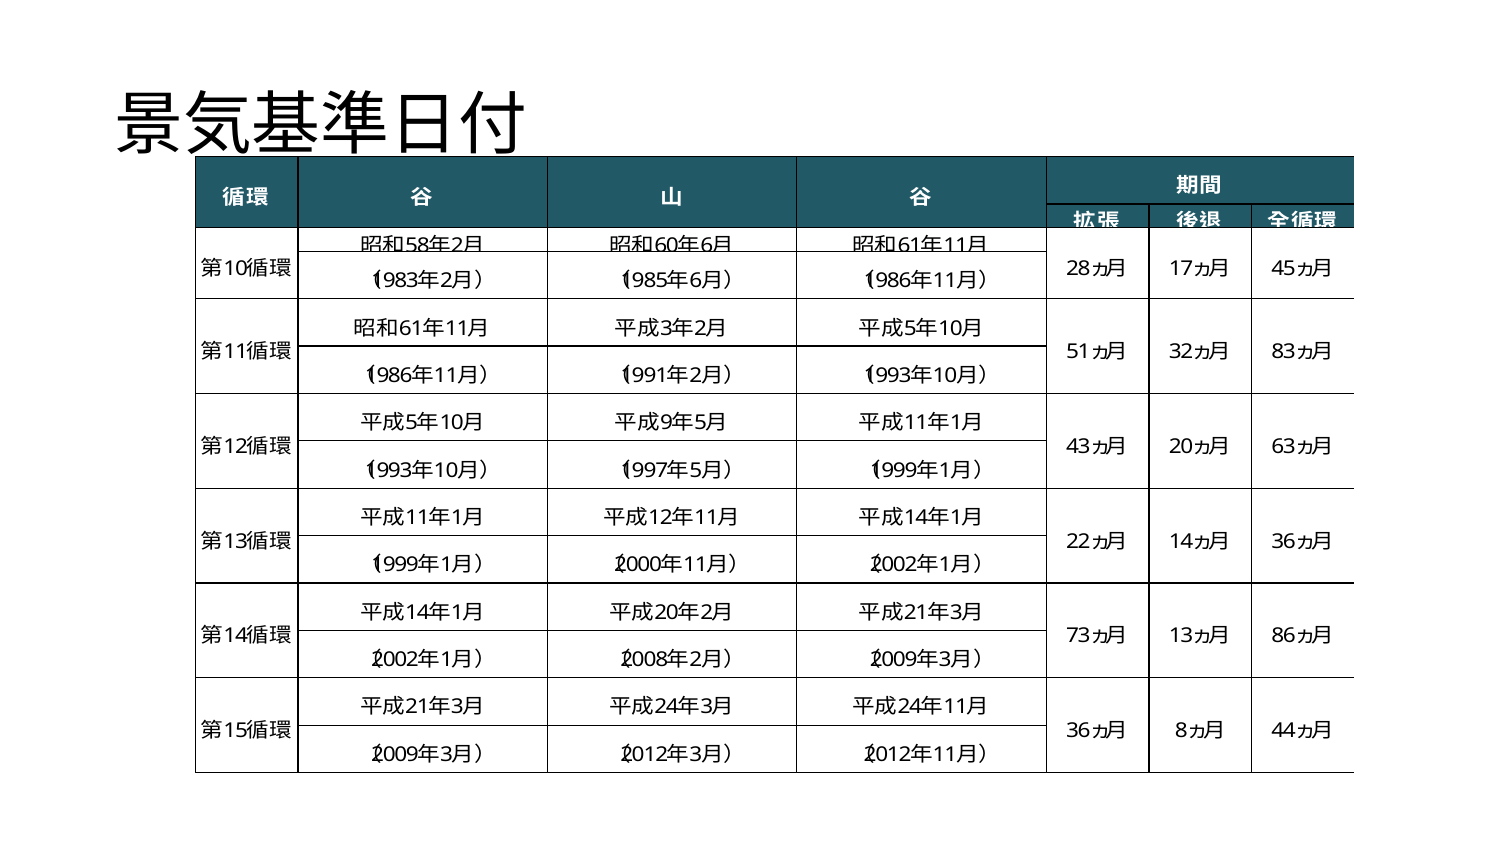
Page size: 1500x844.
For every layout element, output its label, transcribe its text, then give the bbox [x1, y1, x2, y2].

title 景気基準日付 [103, 44, 1397, 208]
picture [194, 156, 1355, 773]
